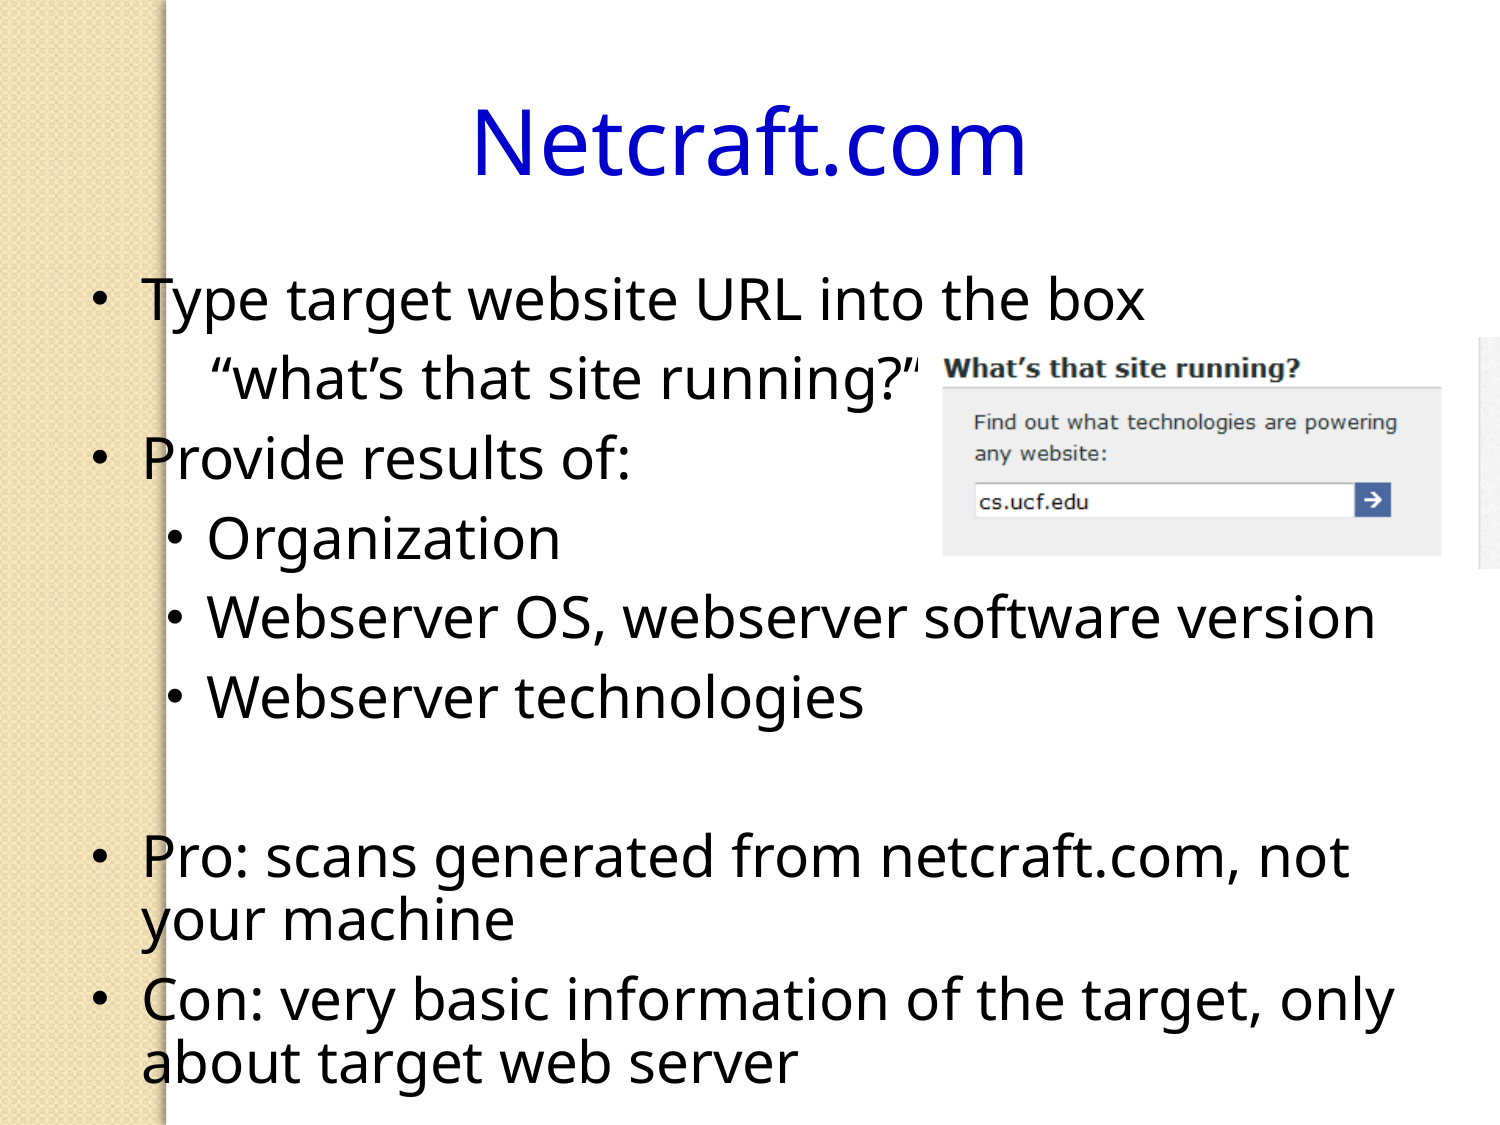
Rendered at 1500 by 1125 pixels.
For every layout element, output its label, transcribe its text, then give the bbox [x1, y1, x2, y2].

text_box Type target website URL into the box “what’s that site running?” Provide results of: Organization Webserver OS, webserver software version Webserver technologies Pro: scans generated from netcraft.com, not your machine Con: very basic information of the target, only about target web server [74, 262, 1425, 1093]
picture [918, 337, 1500, 569]
text_box Netcraft.com [74, 45, 1425, 233]
picture [0, 0, 166, 1125]
